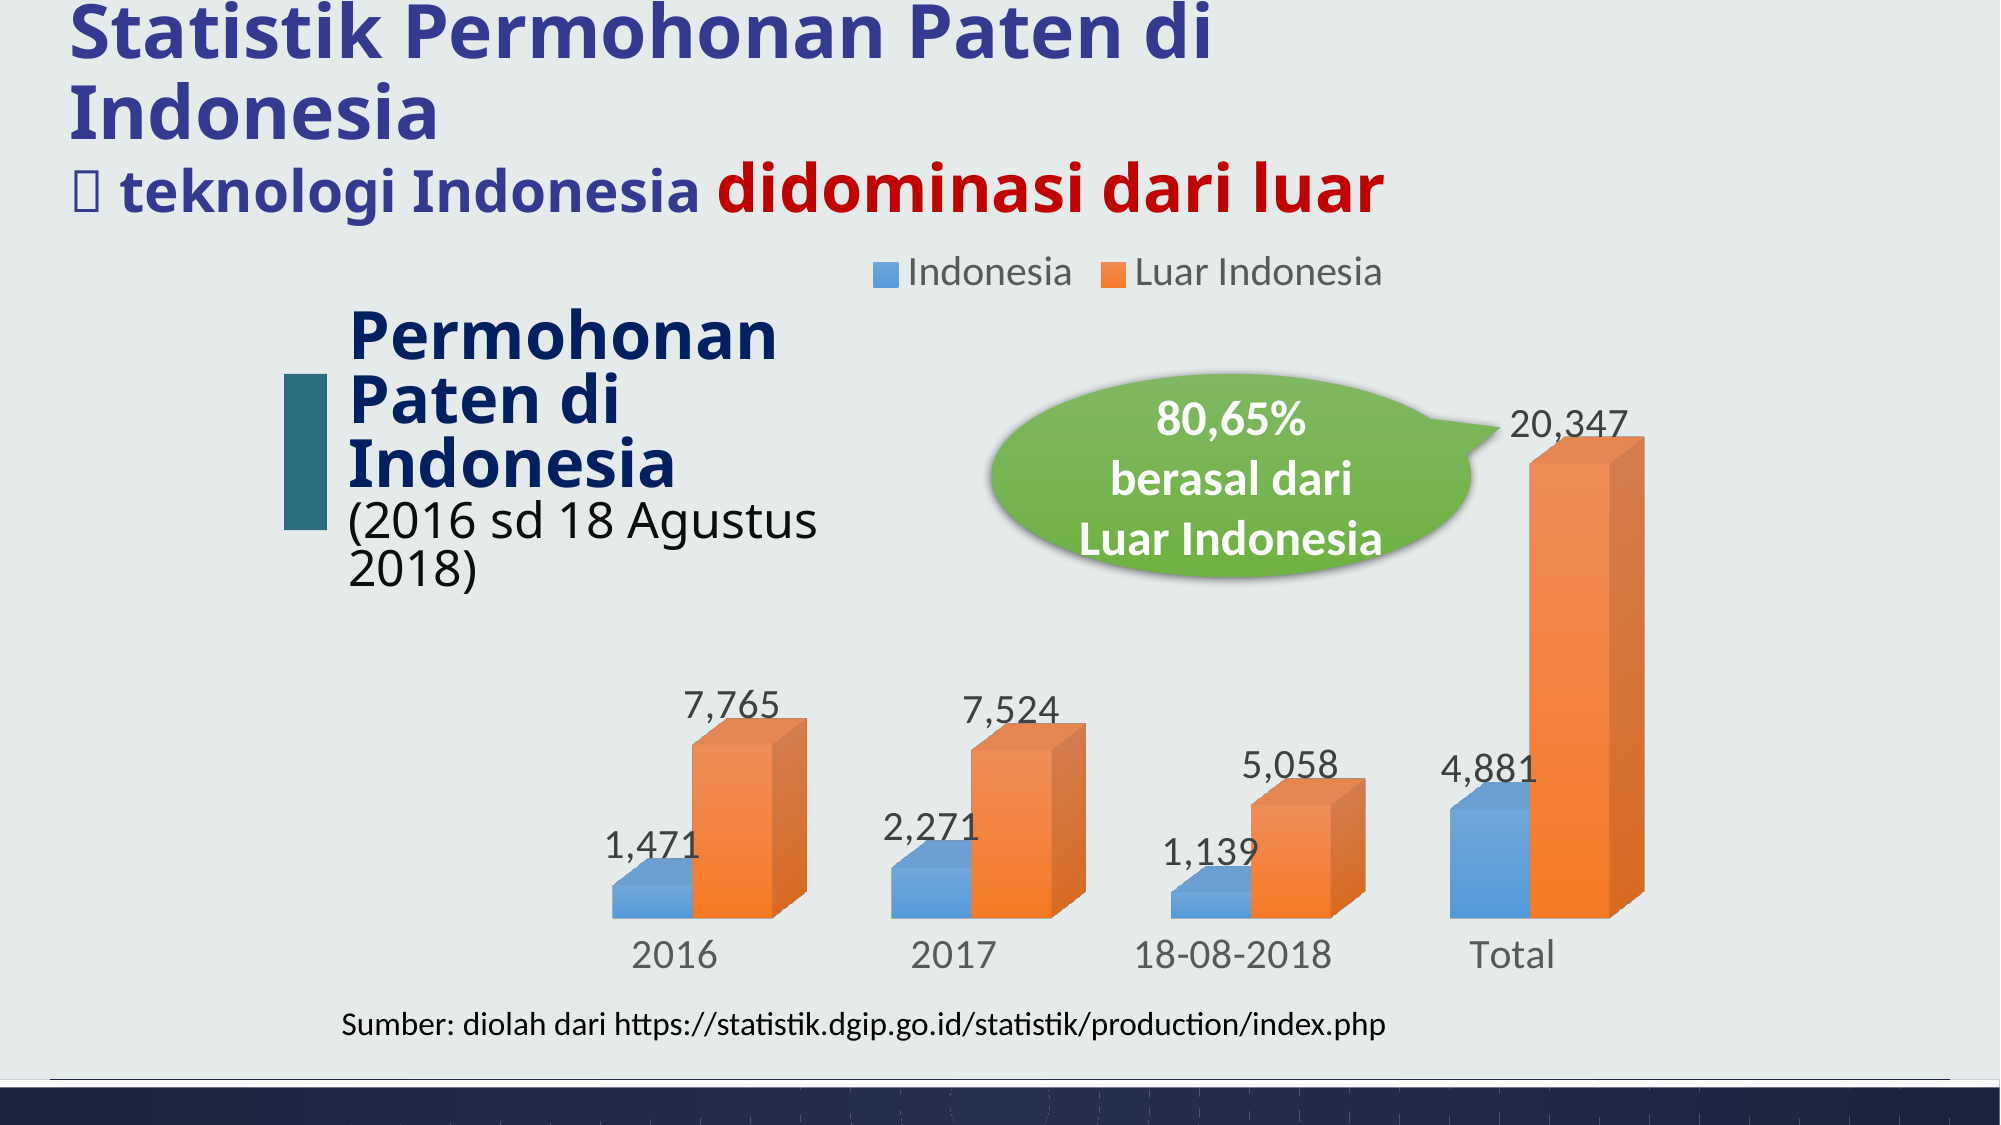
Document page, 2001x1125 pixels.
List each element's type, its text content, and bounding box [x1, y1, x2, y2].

title Statistik Permohonan Paten di Indonesia  teknologi Indonesia didominasi dari luar [54, 32, 1615, 235]
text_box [284, 234, 1761, 1050]
